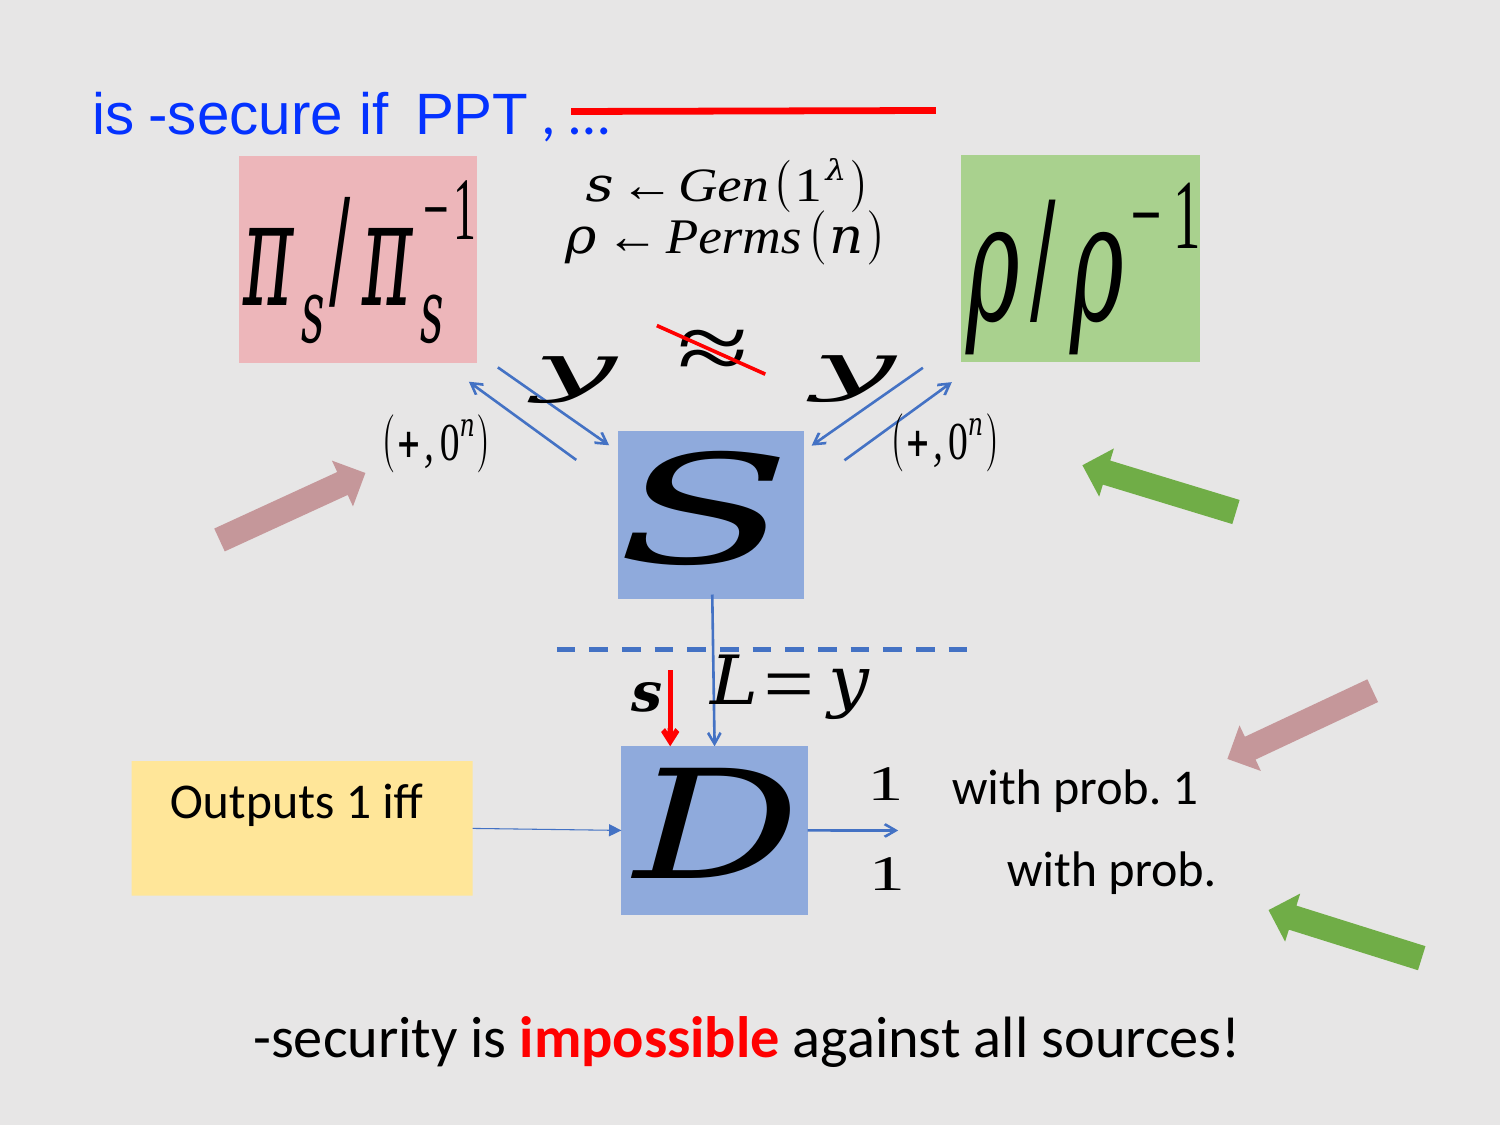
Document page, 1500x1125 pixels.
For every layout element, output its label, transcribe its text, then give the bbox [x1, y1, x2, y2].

text_box with prob. 1 [937, 746, 1213, 822]
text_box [238, 153, 1200, 599]
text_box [656, 325, 766, 375]
text_box [1267, 891, 1427, 972]
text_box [706, 650, 874, 747]
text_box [706, 594, 874, 649]
text_box [1200, 486, 1241, 526]
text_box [485, 334, 632, 411]
text_box [212, 516, 238, 553]
text_box [1226, 677, 1380, 773]
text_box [799, 333, 936, 411]
